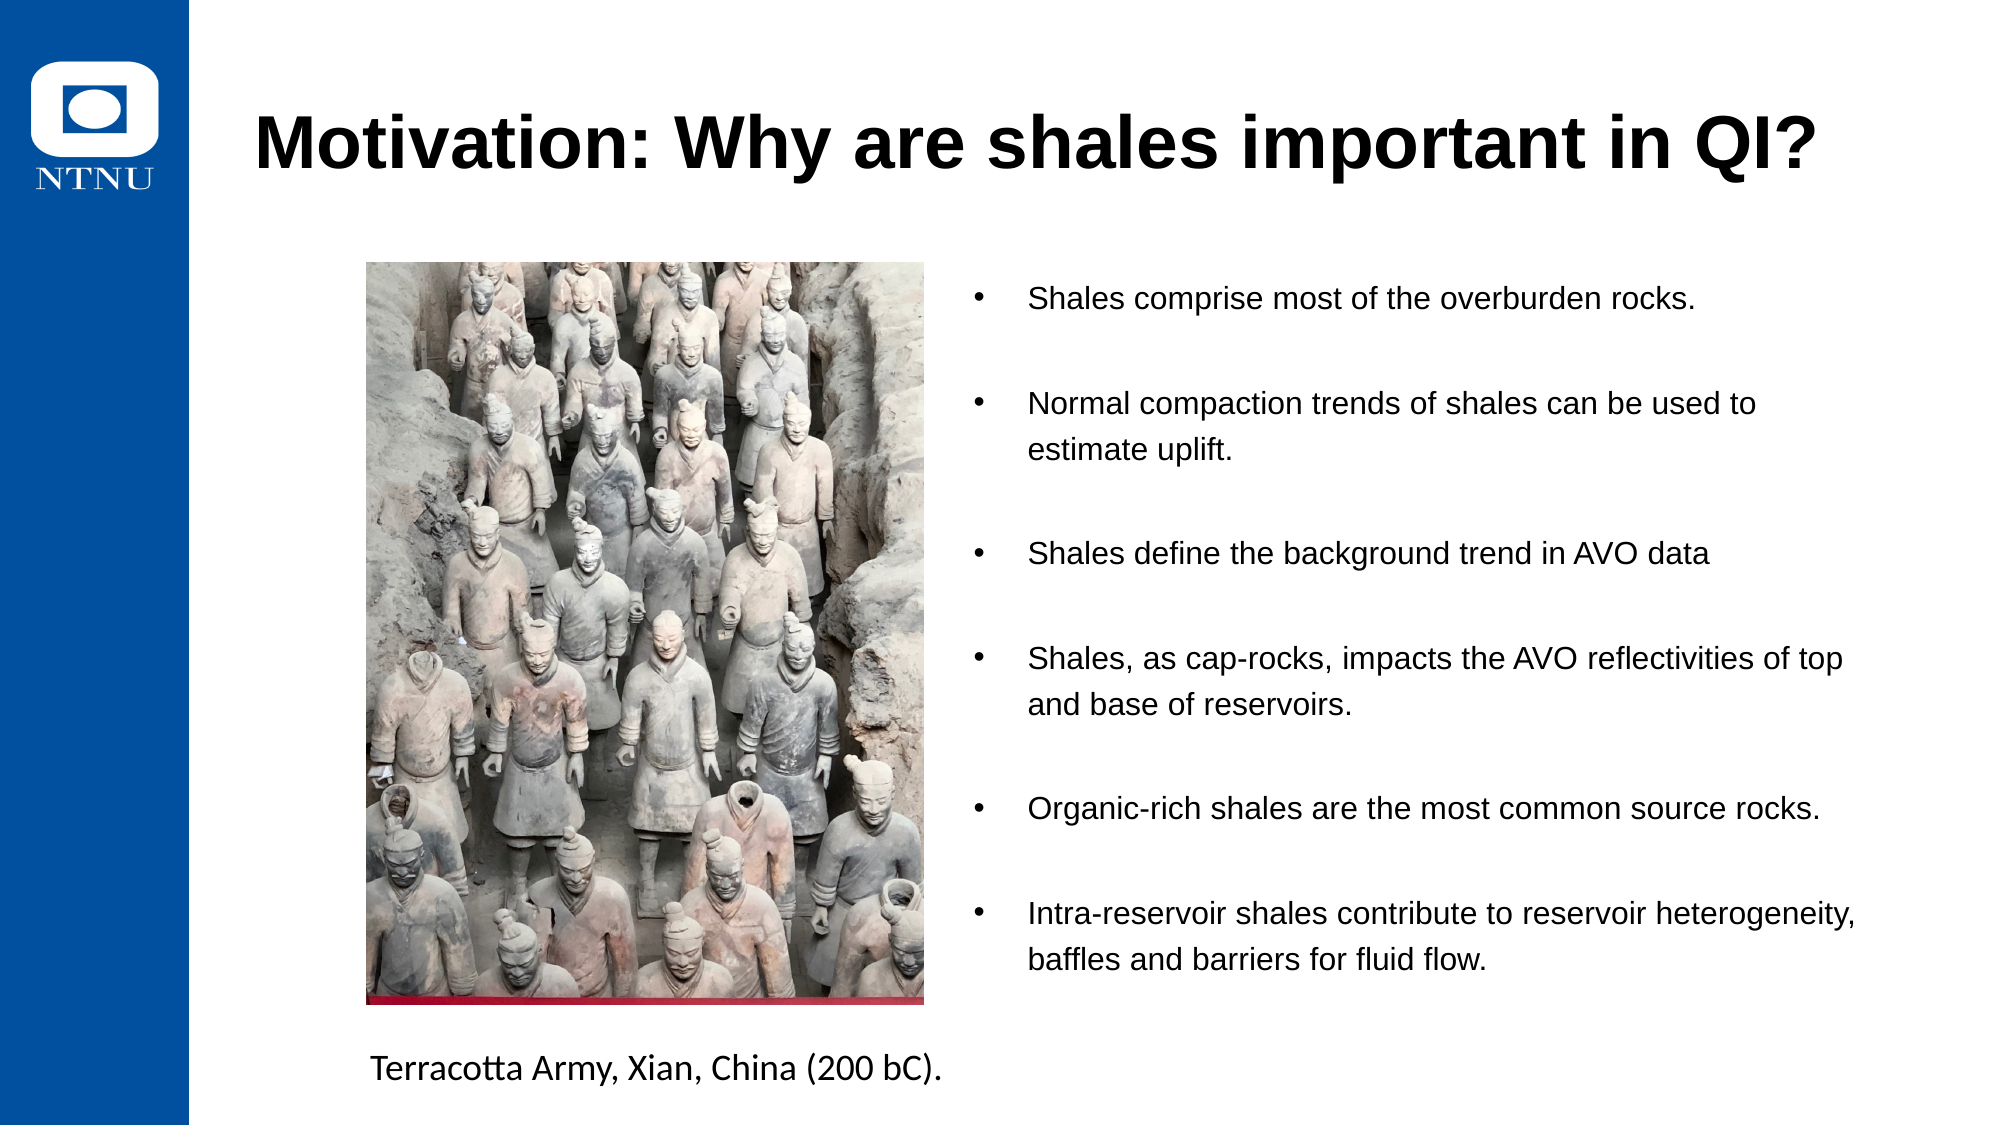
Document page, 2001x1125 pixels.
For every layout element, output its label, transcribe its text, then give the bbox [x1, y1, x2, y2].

picture [0, 0, 189, 1125]
title Motivation: Why are shales important in QI? [239, 45, 1860, 233]
list Shales comprise most of the overburden rocks. Normal compaction trends of shales can be used to estimate uplift. Shales define the background trend in AVO data Shales, as cap-rocks, impacts the AVO reflectivities of top and base of reservoirs. Organic-rich shales are the most common source rocks. Intra-reservoir shales contribute to reservoir heterogeneity, baffles and barriers for fluid flow. [958, 262, 1888, 1005]
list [366, 262, 924, 1006]
text_box Terracotta Army, Xian, China (200 bC). [355, 1035, 959, 1096]
